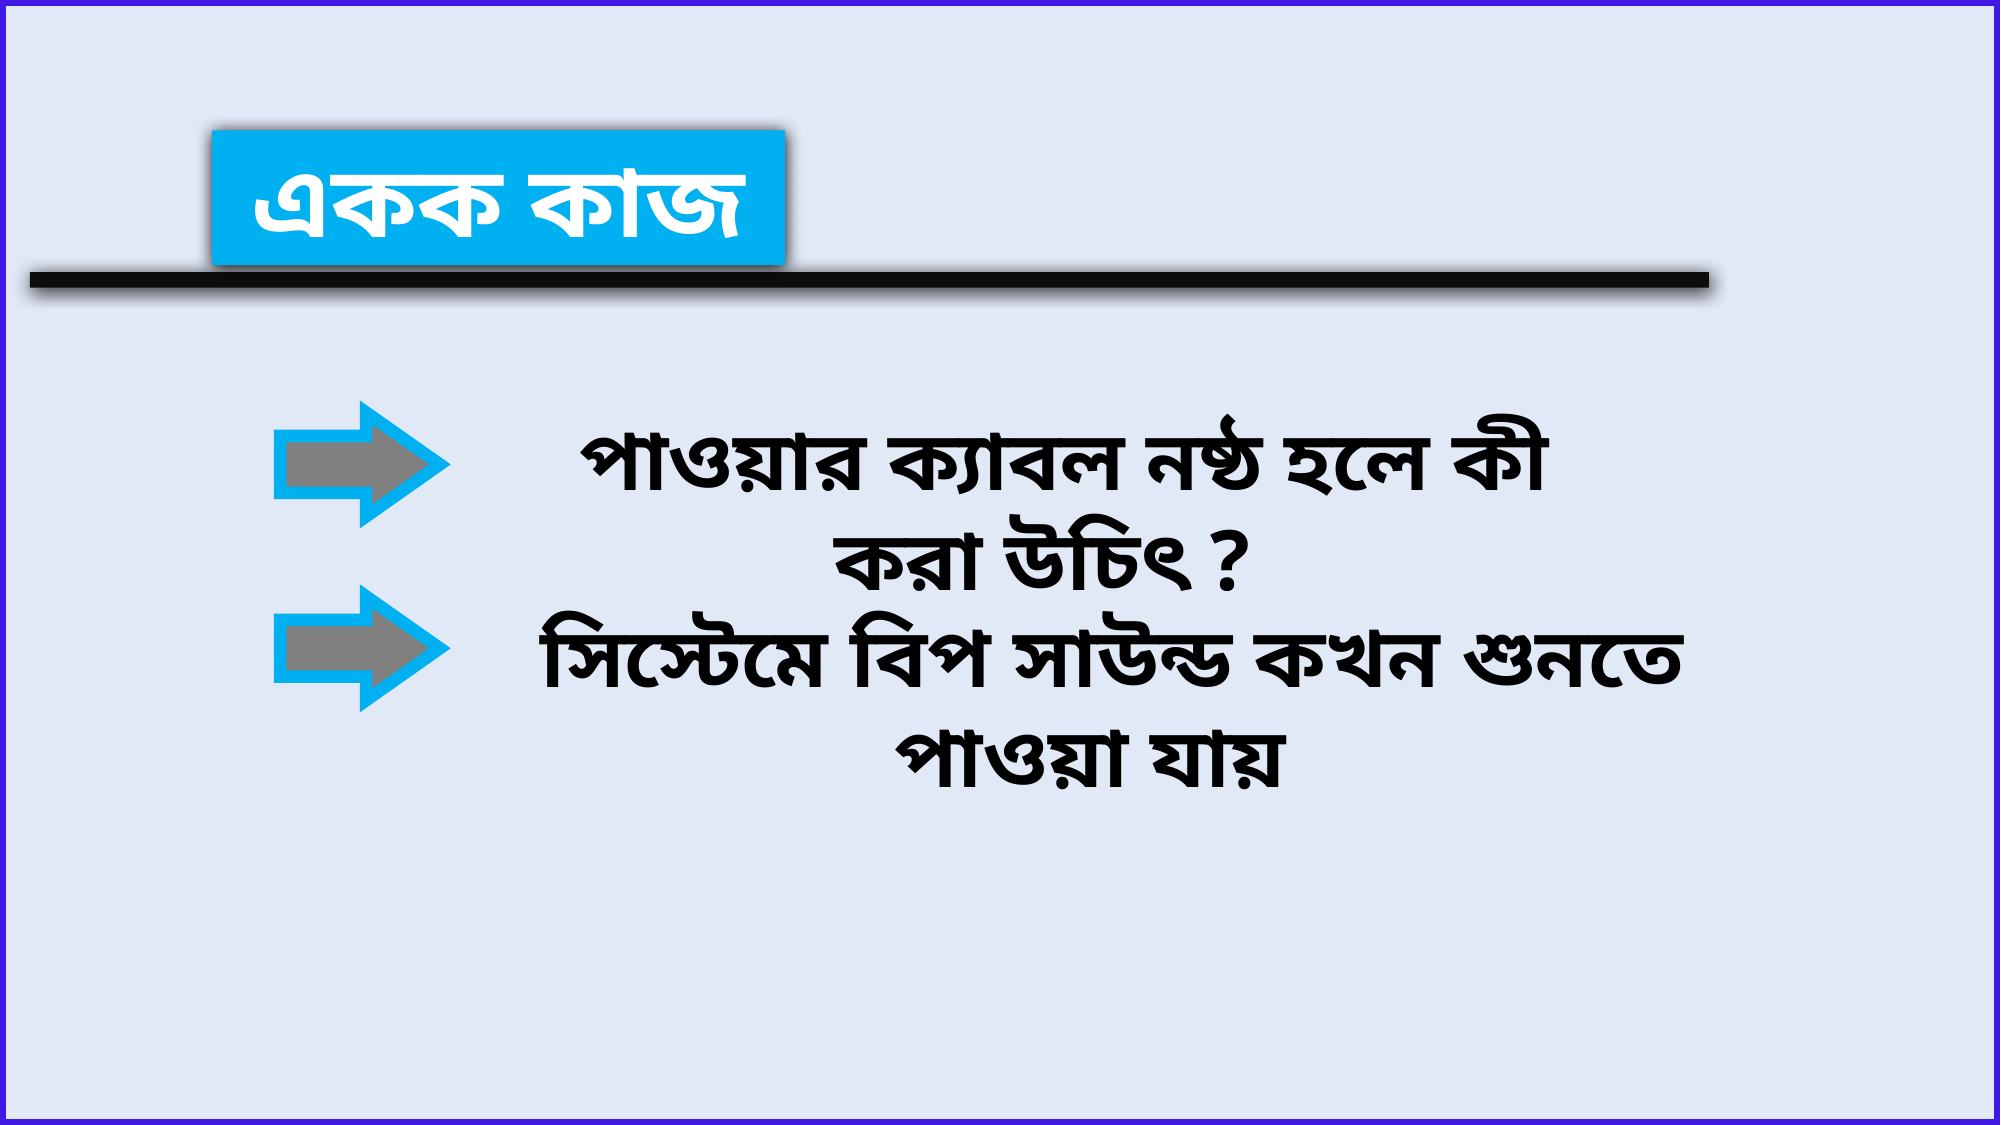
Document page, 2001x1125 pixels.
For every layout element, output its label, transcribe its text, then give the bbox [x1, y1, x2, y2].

text_box [29, 271, 1710, 289]
text_box একক কাজ [212, 130, 786, 266]
text_box [279, 594, 442, 703]
text_box [0, 0, 2000, 1125]
text_box সিস্টেমে বিপ সাউন্ড কখন শুনতে পাওয়া যায় [471, 596, 1709, 812]
text_box [279, 410, 442, 519]
text_box পাওয়ার ক্যাবল নষ্ঠ হলে কী করা উচিৎ ? [461, 399, 1646, 615]
